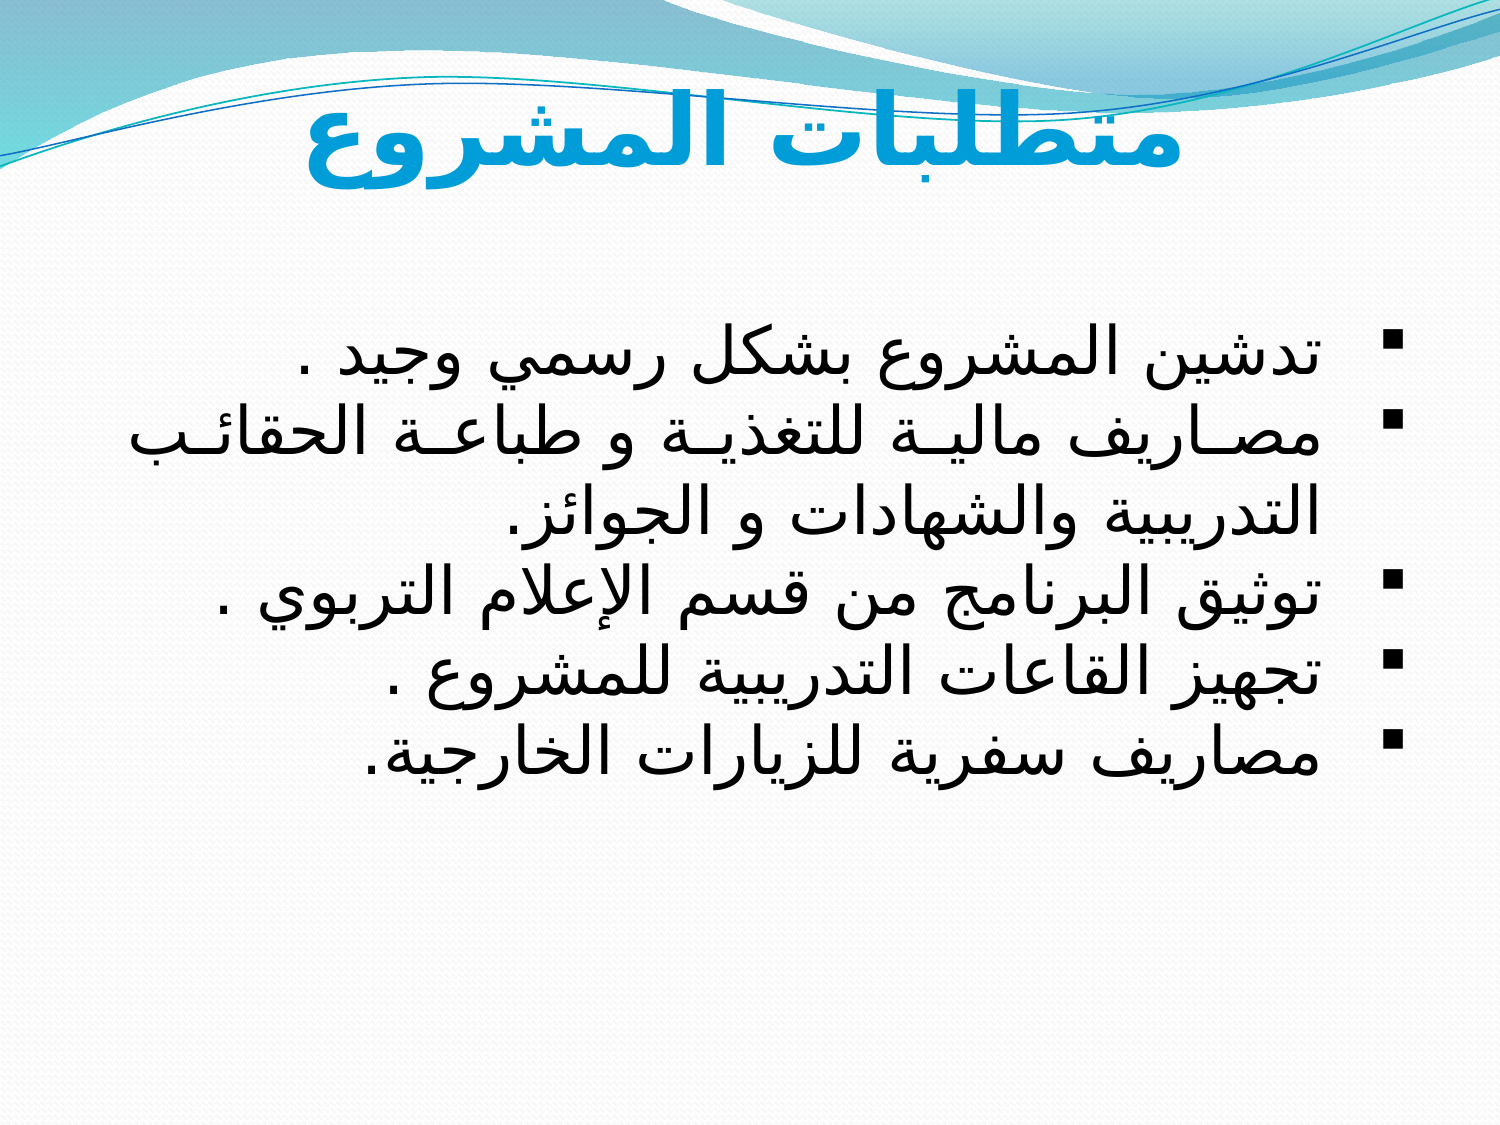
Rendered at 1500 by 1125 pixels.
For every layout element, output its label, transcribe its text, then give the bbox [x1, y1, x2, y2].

text_box متطلبات المشروع [216, 41, 1272, 210]
text_box تدشين المشروع بشكل رسمي وجيد . مصاريف مالية للتغذية و طباعة الحقائب التدريبية والشهادات و الجوائز. توثيق البرنامج من قسم الإعلام التربوي . تجهيز القاعات التدريبية للمشروع . مصاريف سفرية للزيارات الخارجية. [112, 300, 1424, 876]
